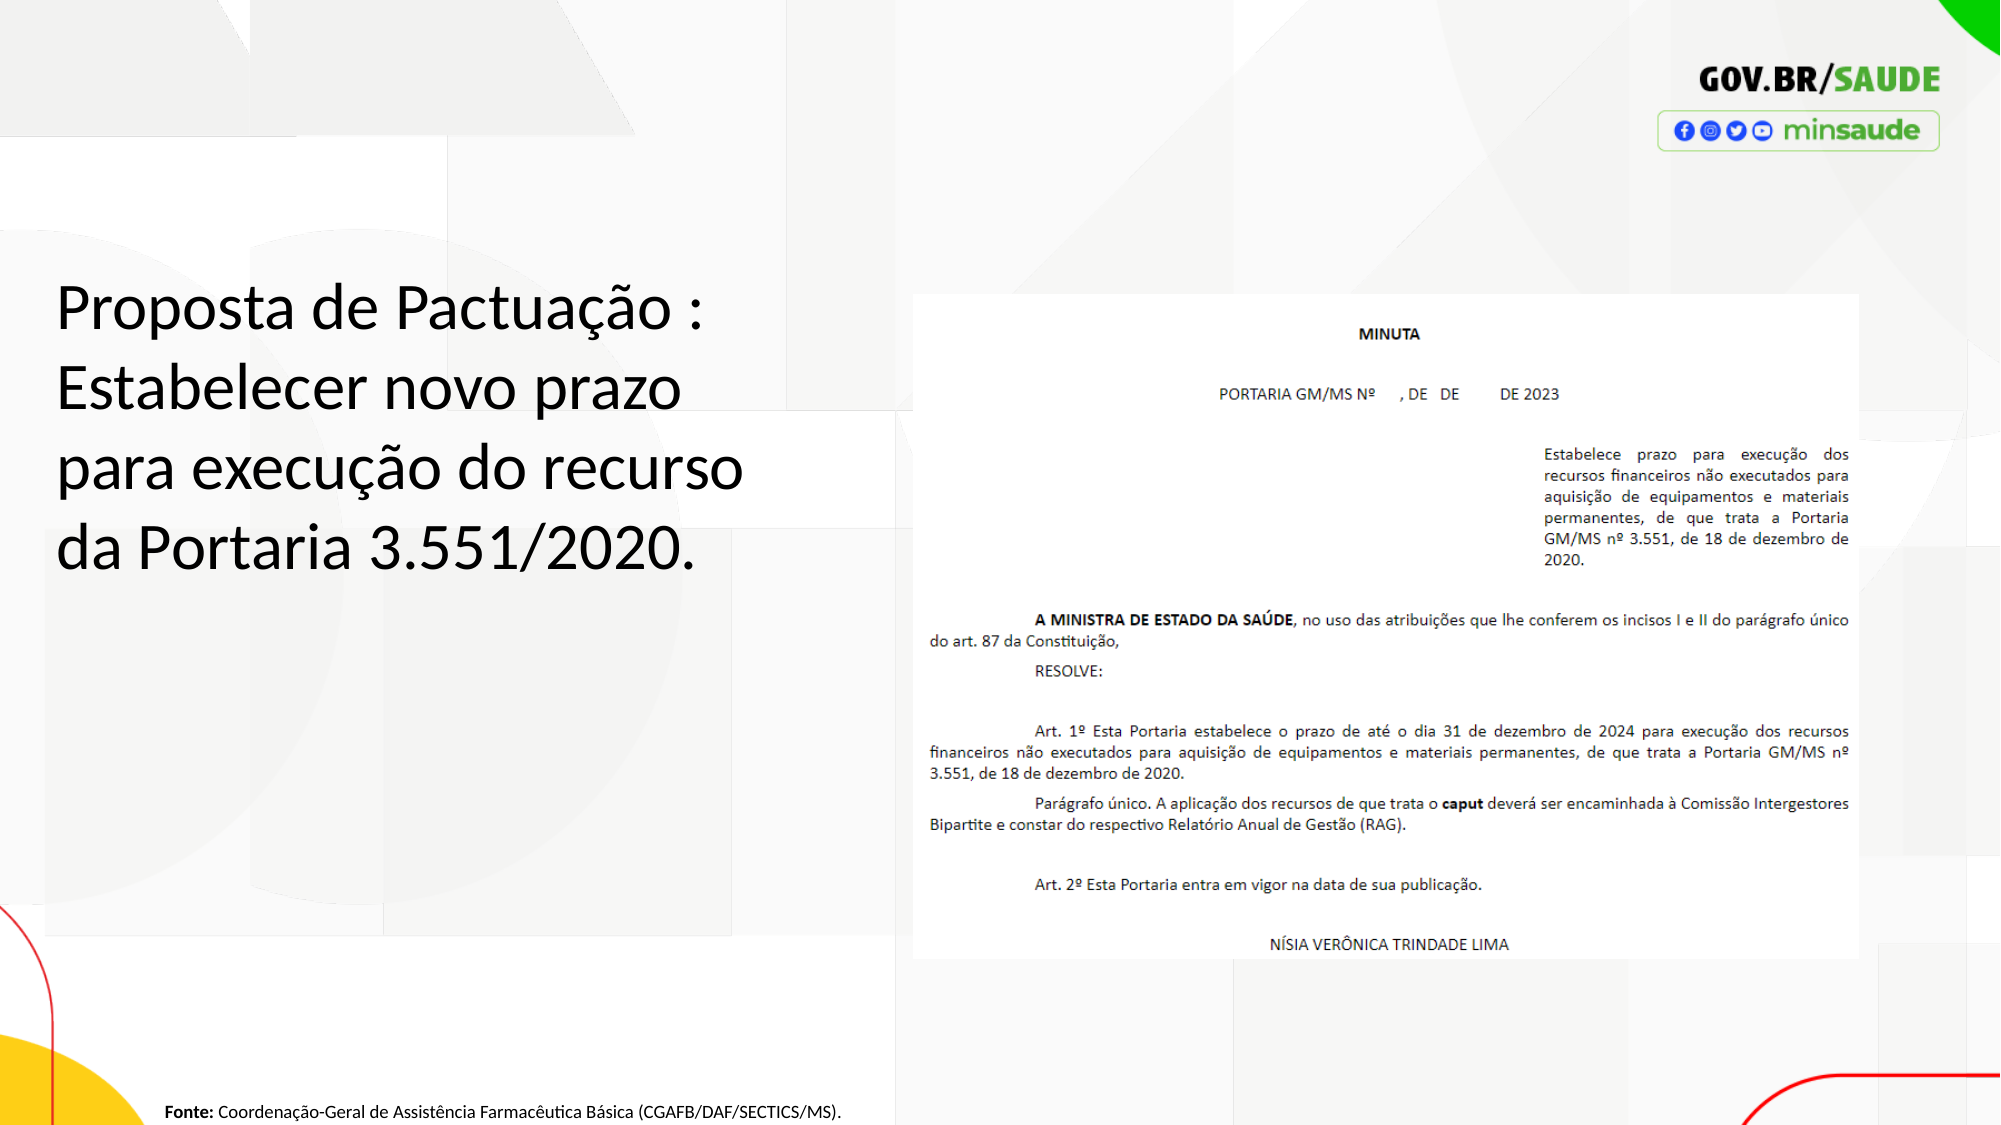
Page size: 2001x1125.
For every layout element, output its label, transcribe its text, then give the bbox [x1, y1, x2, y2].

picture [0, 0, 2001, 1125]
text_box Fonte: Coordenação-Geral de Assistência Farmacêutica Básica (CGAFB/DAF/SECTICS/MS). [149, 1091, 1386, 1125]
text_box Proposta de Pactuação : Estabelecer novo prazo para execução do recurso da Portaria 3.551/2020. [41, 255, 831, 591]
